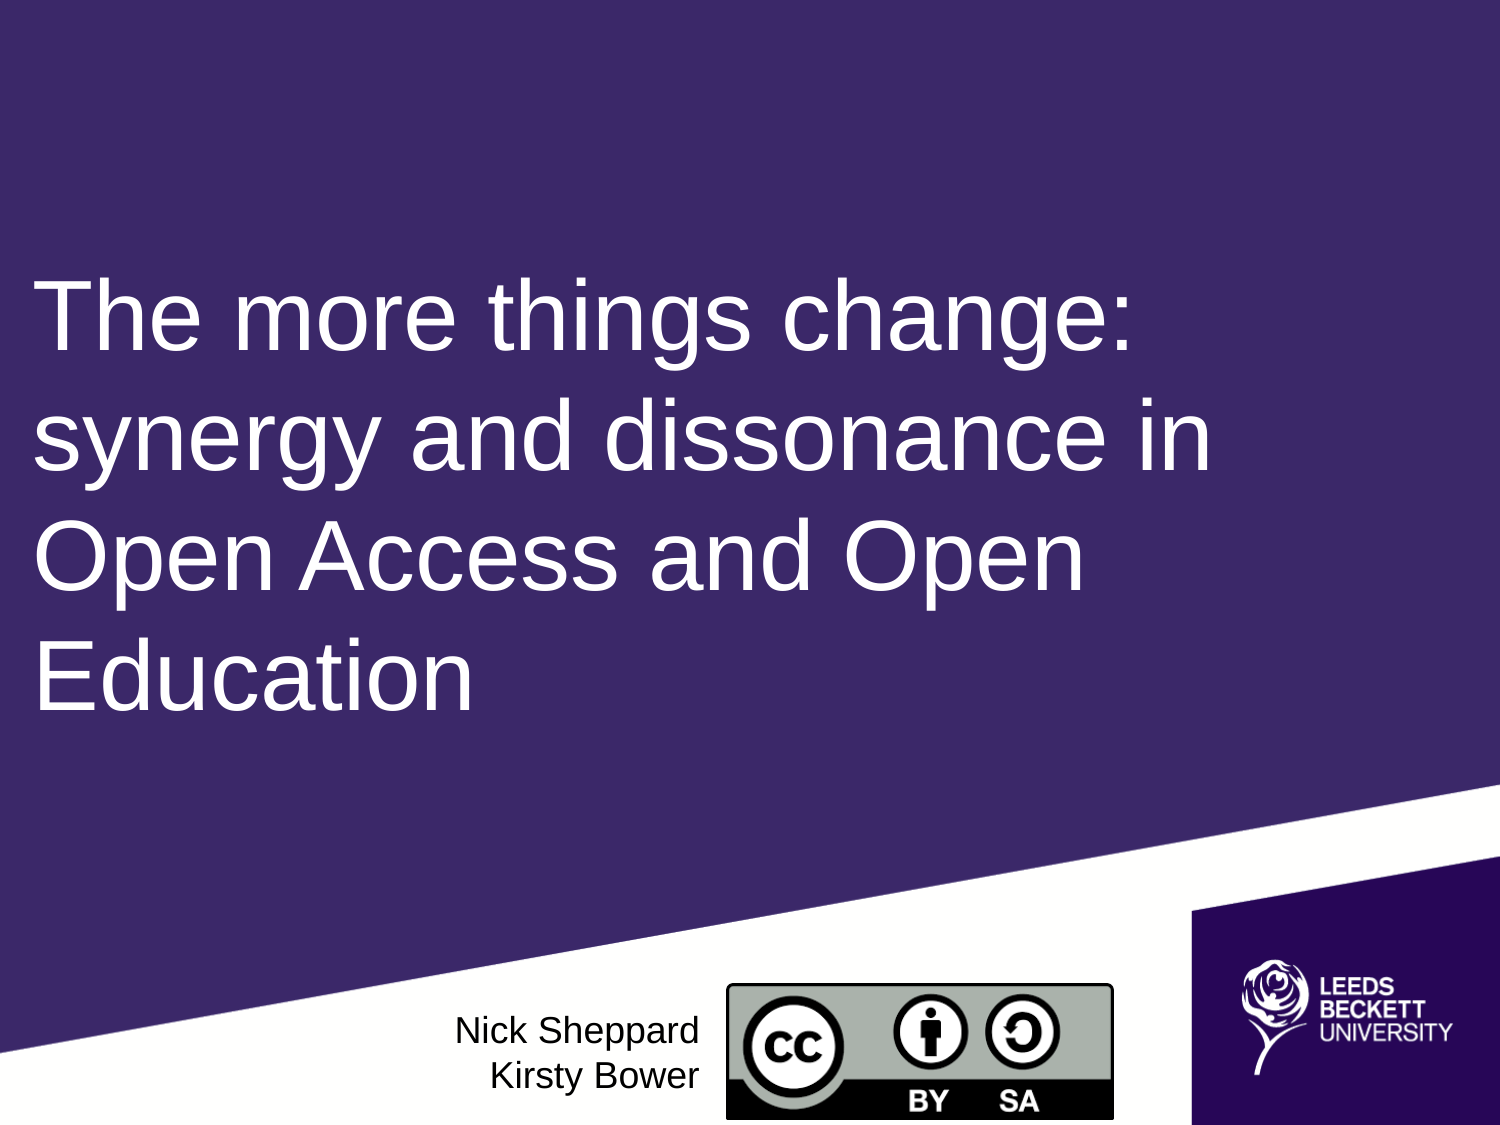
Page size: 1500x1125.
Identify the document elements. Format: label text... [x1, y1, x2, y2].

text_box Nick Sheppard Kirsty Bower [407, 998, 715, 1104]
list The more things change: synergy and dissonance in Open Access and Open Education [17, 243, 1365, 516]
picture [0, 0, 1500, 1125]
